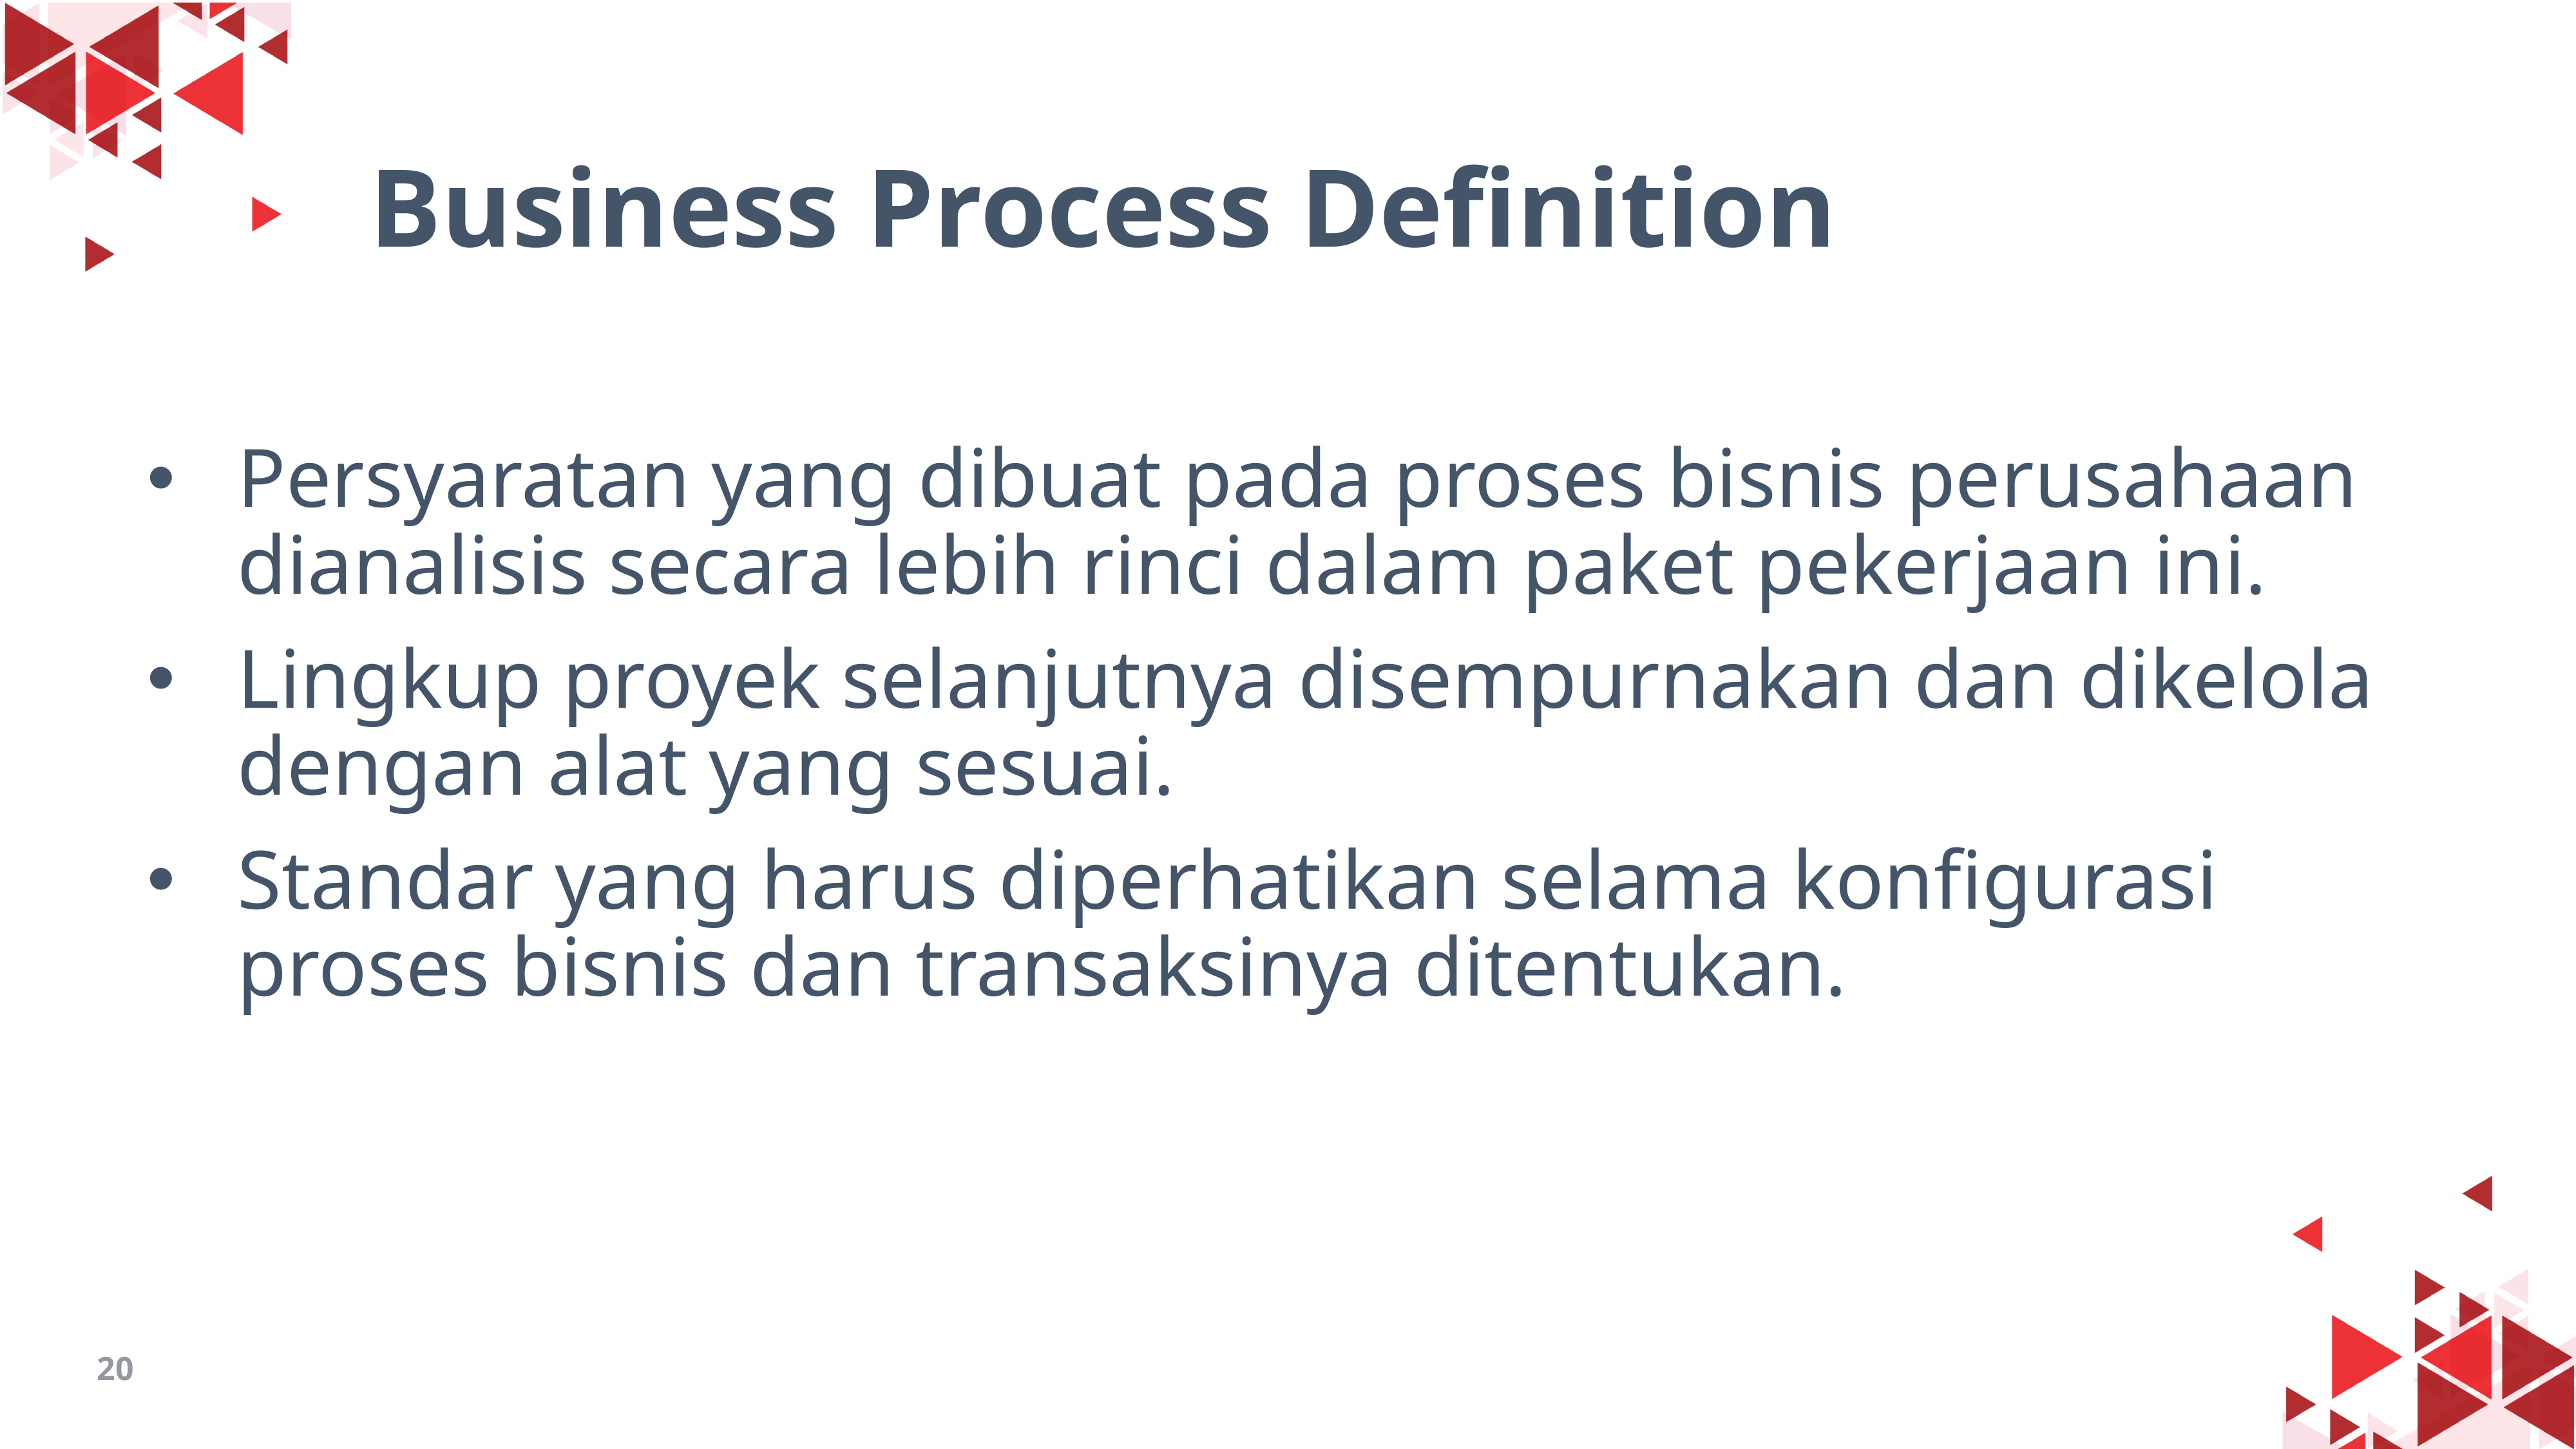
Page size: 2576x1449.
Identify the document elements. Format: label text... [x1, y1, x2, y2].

list Persyaratan yang dibuat pada proses bisnis perusahaan dianalisis secara lebih rinci dalam paket pekerjaan ini. Lingkup proyek selanjutnya disempurnakan dan dikelola dengan alat yang sesuai. Standar yang harus diperhatikan selama konfigurasi proses bisnis dan transaksinya ditentukan. [137, 433, 2439, 1256]
picture [2255, 1142, 2576, 1449]
picture [3, 3, 318, 304]
slide_number 20 [77, 1332, 224, 1409]
text_box Business Process Definition [360, 149, 2396, 357]
